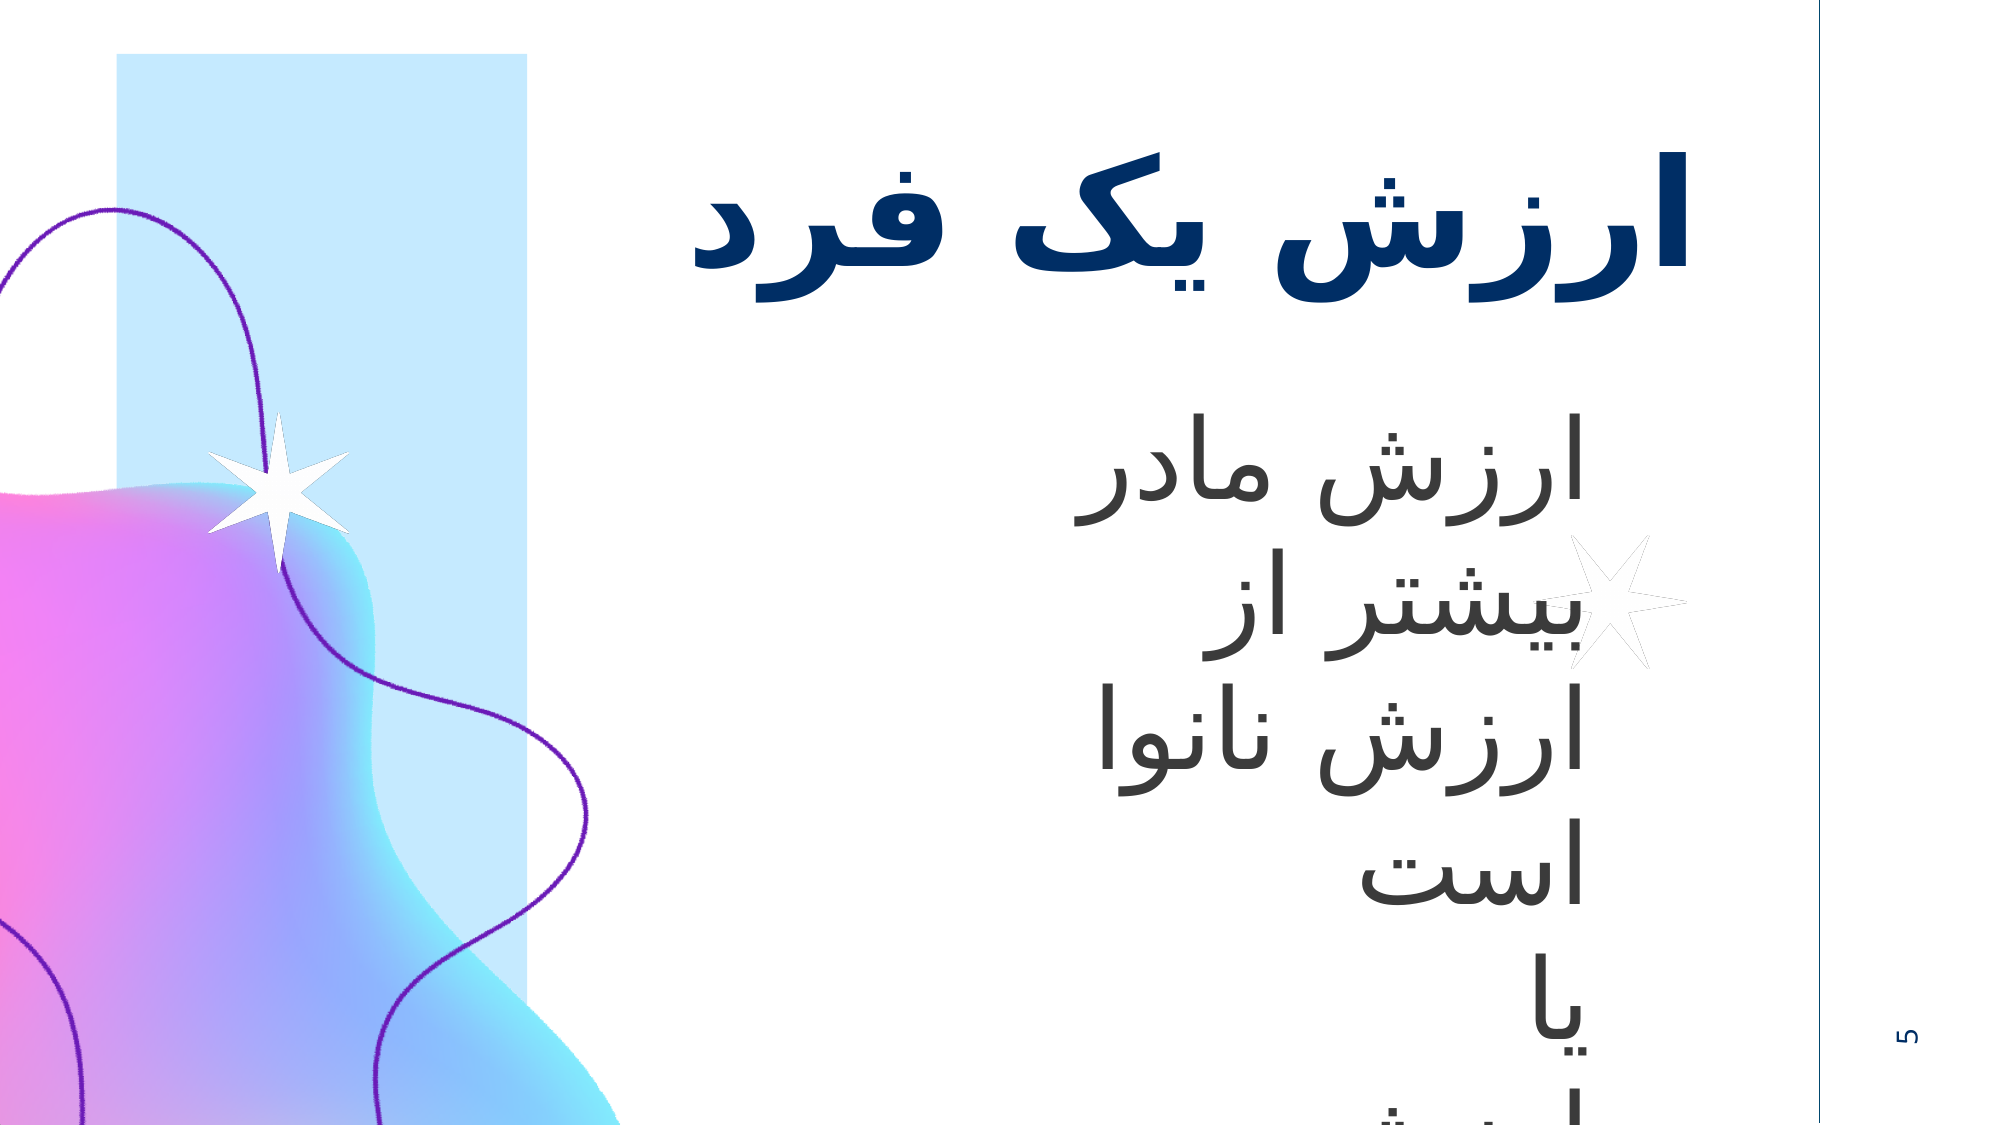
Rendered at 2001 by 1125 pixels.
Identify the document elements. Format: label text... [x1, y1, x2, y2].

picture [1606, 536, 1687, 669]
title ارزش یک فرد [648, 88, 1790, 324]
slide_number 5 [1888, 885, 1986, 1061]
text_box ارزش مادر بیشتر از ارزش نانوا است یا ارزش پدر بیشتر از بنا است [918, 379, 1606, 1125]
picture [0, 190, 648, 1125]
